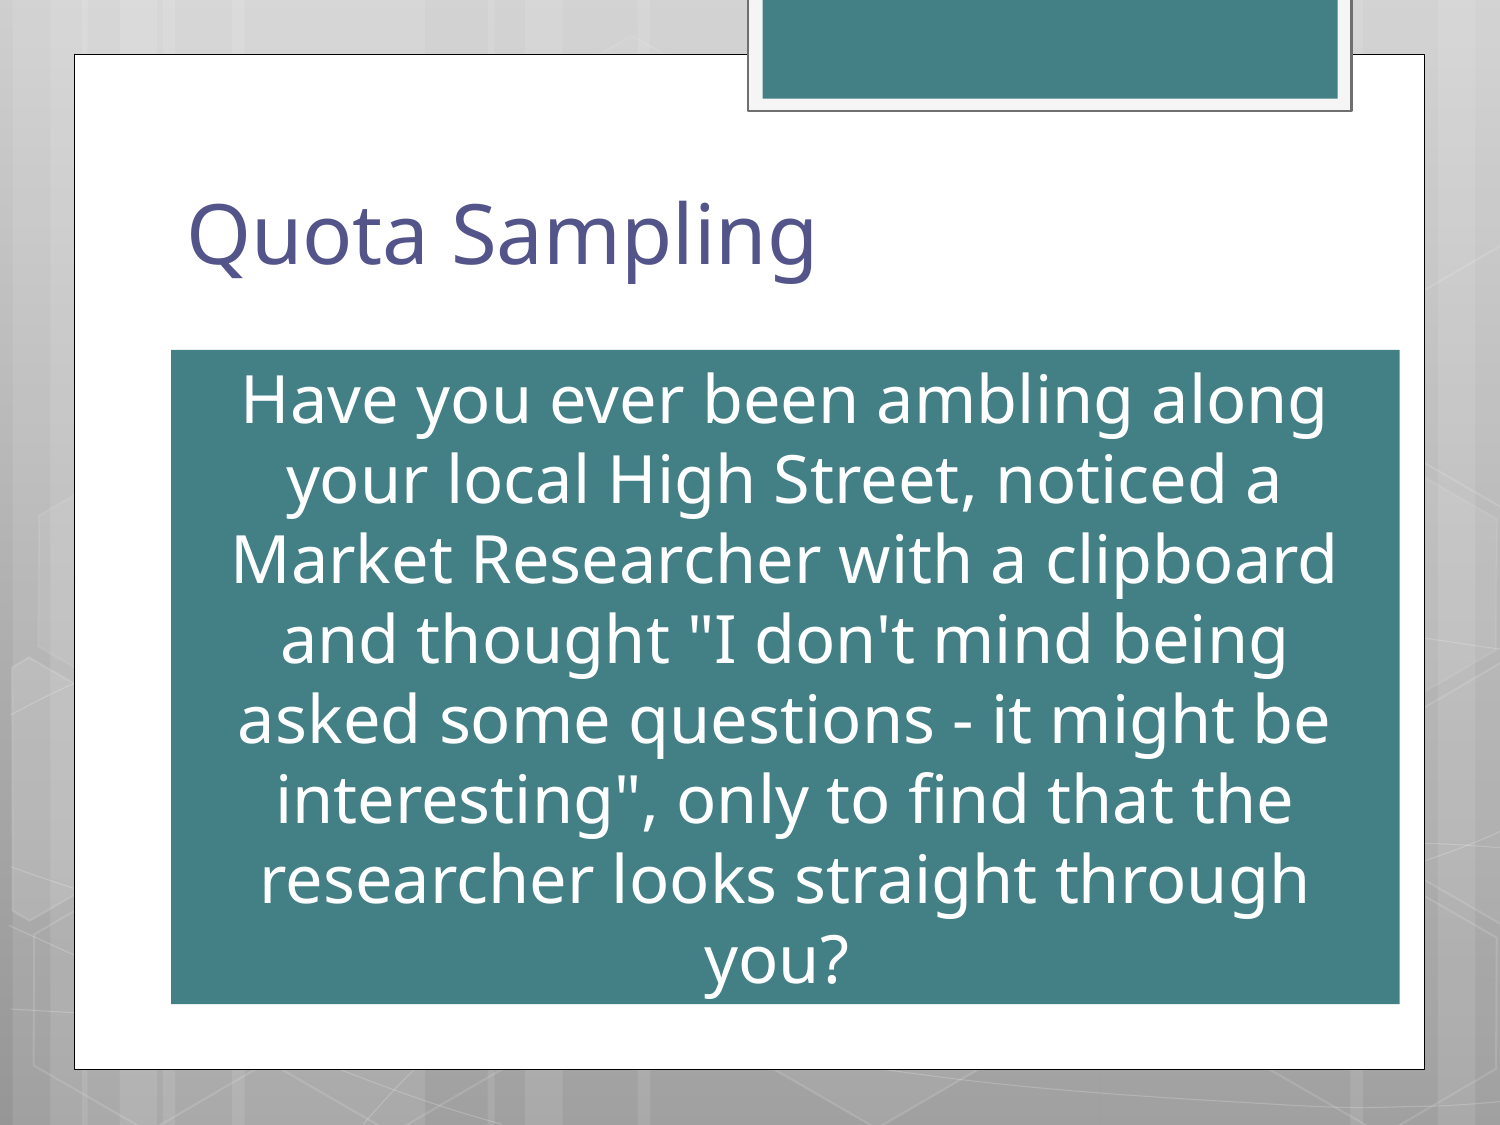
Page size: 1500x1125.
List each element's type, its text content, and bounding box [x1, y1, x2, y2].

text_box Have you ever been ambling along your local High Street, noticed a Market Researcher with a clipboard and thought "I don't mind being asked some questions - it might be interesting", only to find that the researcher looks straight through you? [171, 349, 1400, 1005]
list Quota Sampling – attempts to select the individuals in the survey in relation to the characteristics of the overall market or population Quota sampling is often used in market research. Interviewers are required to find cases with particular characteristics. They are given quota of particular types of people to interview and the quota are organised so that final sample should be representative of population. [147, 314, 1365, 976]
title Quota Sampling [171, 101, 1324, 290]
